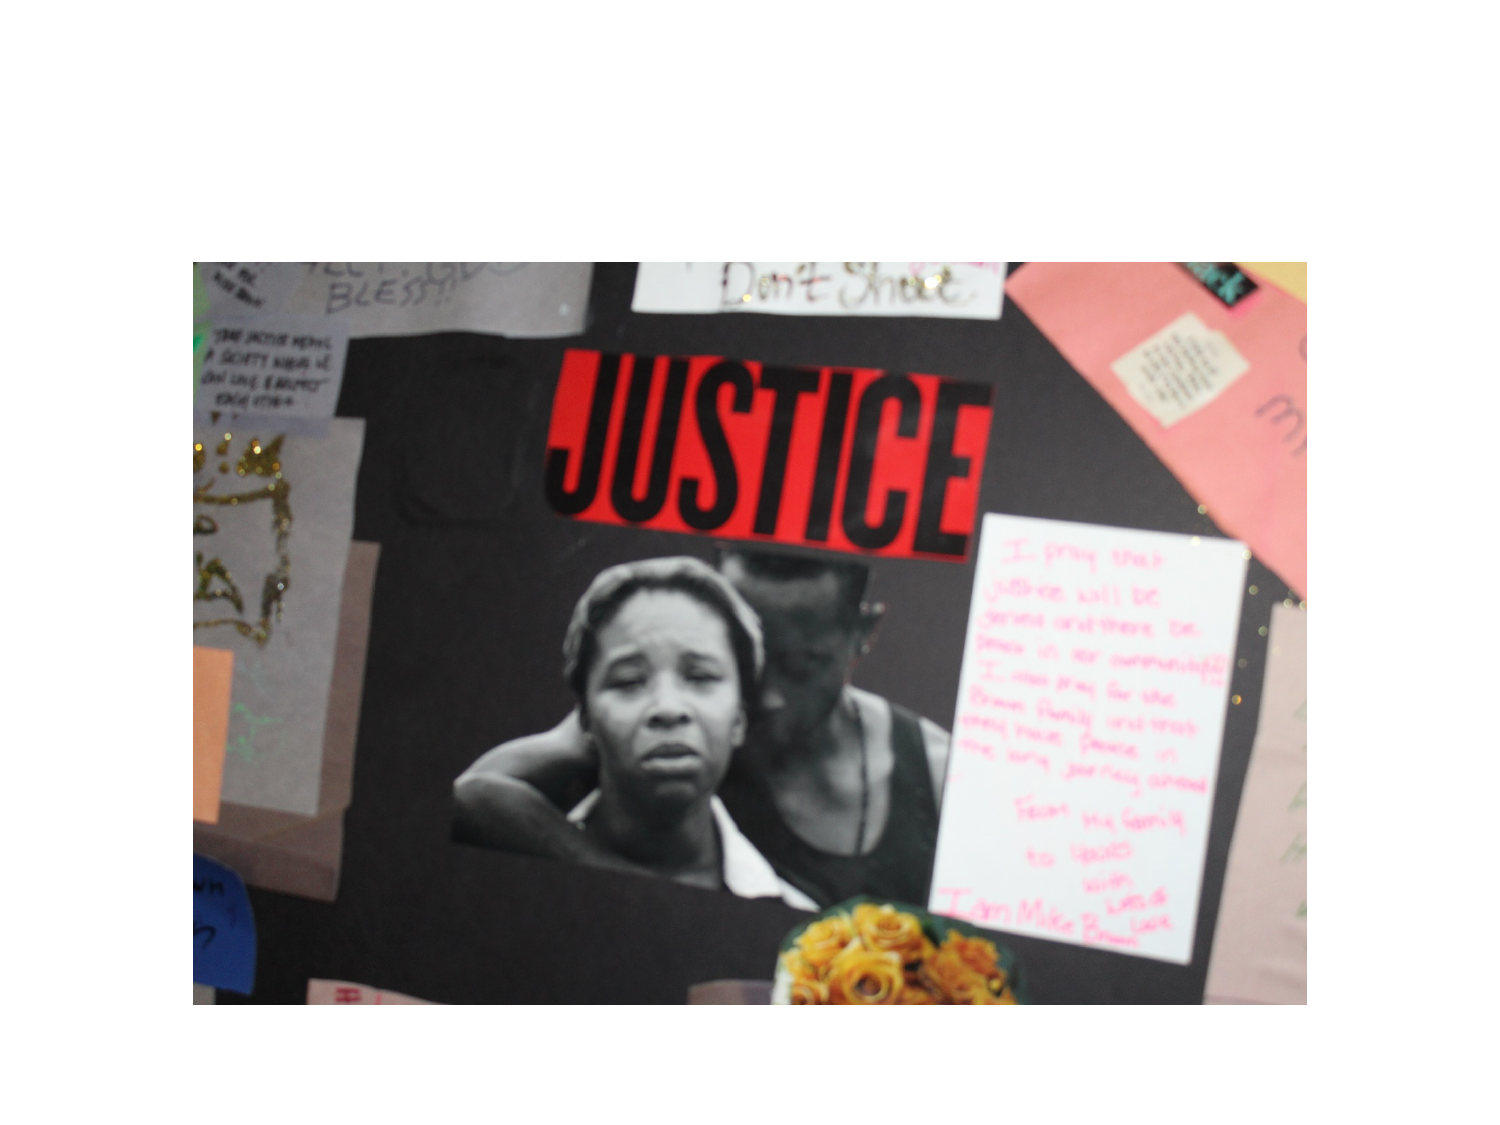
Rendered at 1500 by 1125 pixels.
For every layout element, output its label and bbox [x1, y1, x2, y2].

list [192, 262, 1307, 1006]
